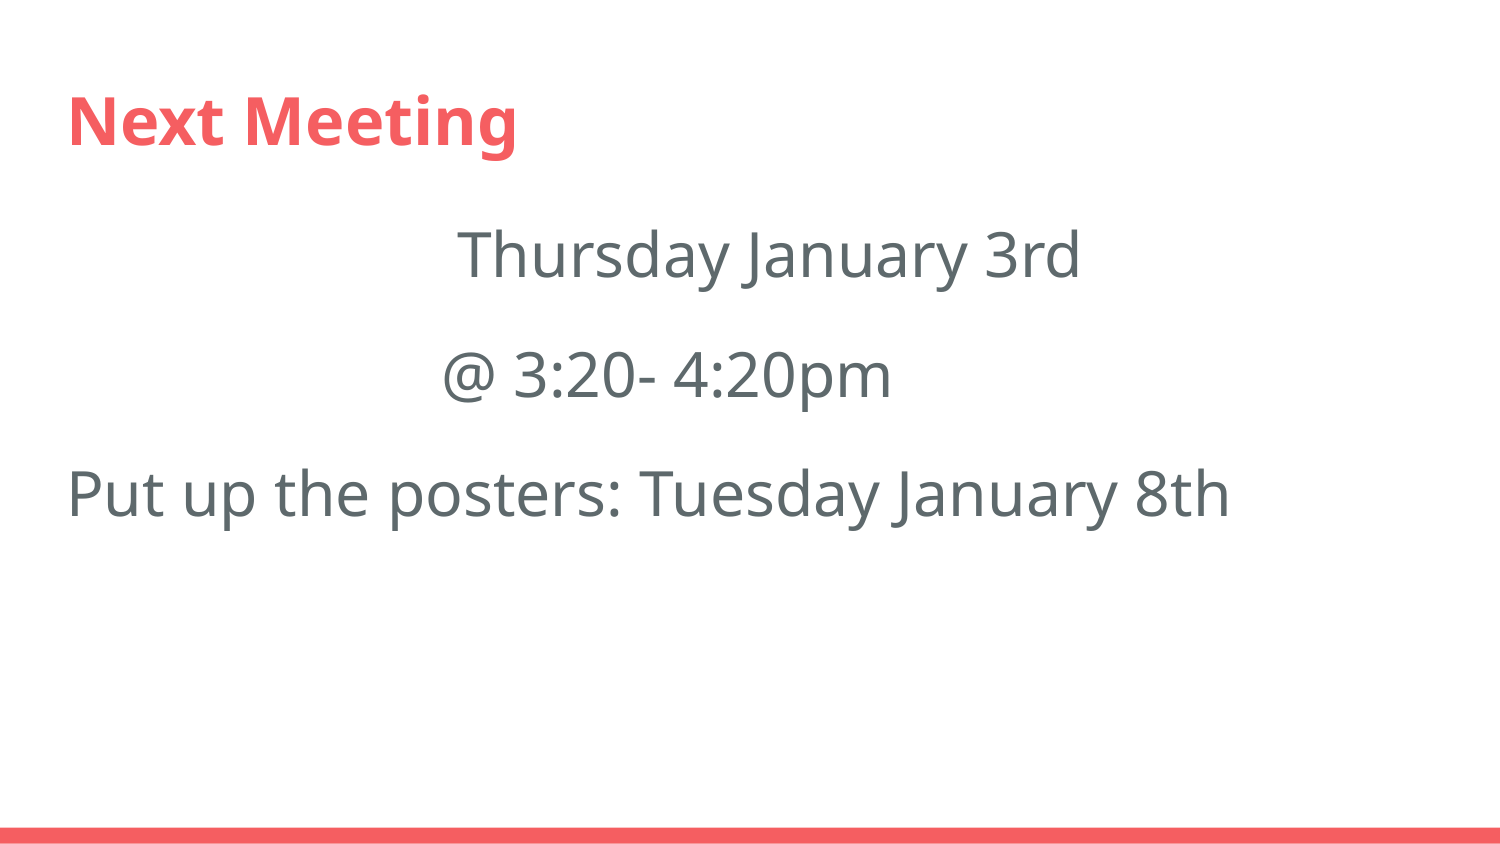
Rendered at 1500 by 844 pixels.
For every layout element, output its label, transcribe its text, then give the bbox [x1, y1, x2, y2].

title Next Meeting [51, 64, 1449, 167]
list Thursday January 3rd @ 3:20- 4:20pm Put up the posters: Tuesday January 8th [51, 189, 1449, 750]
